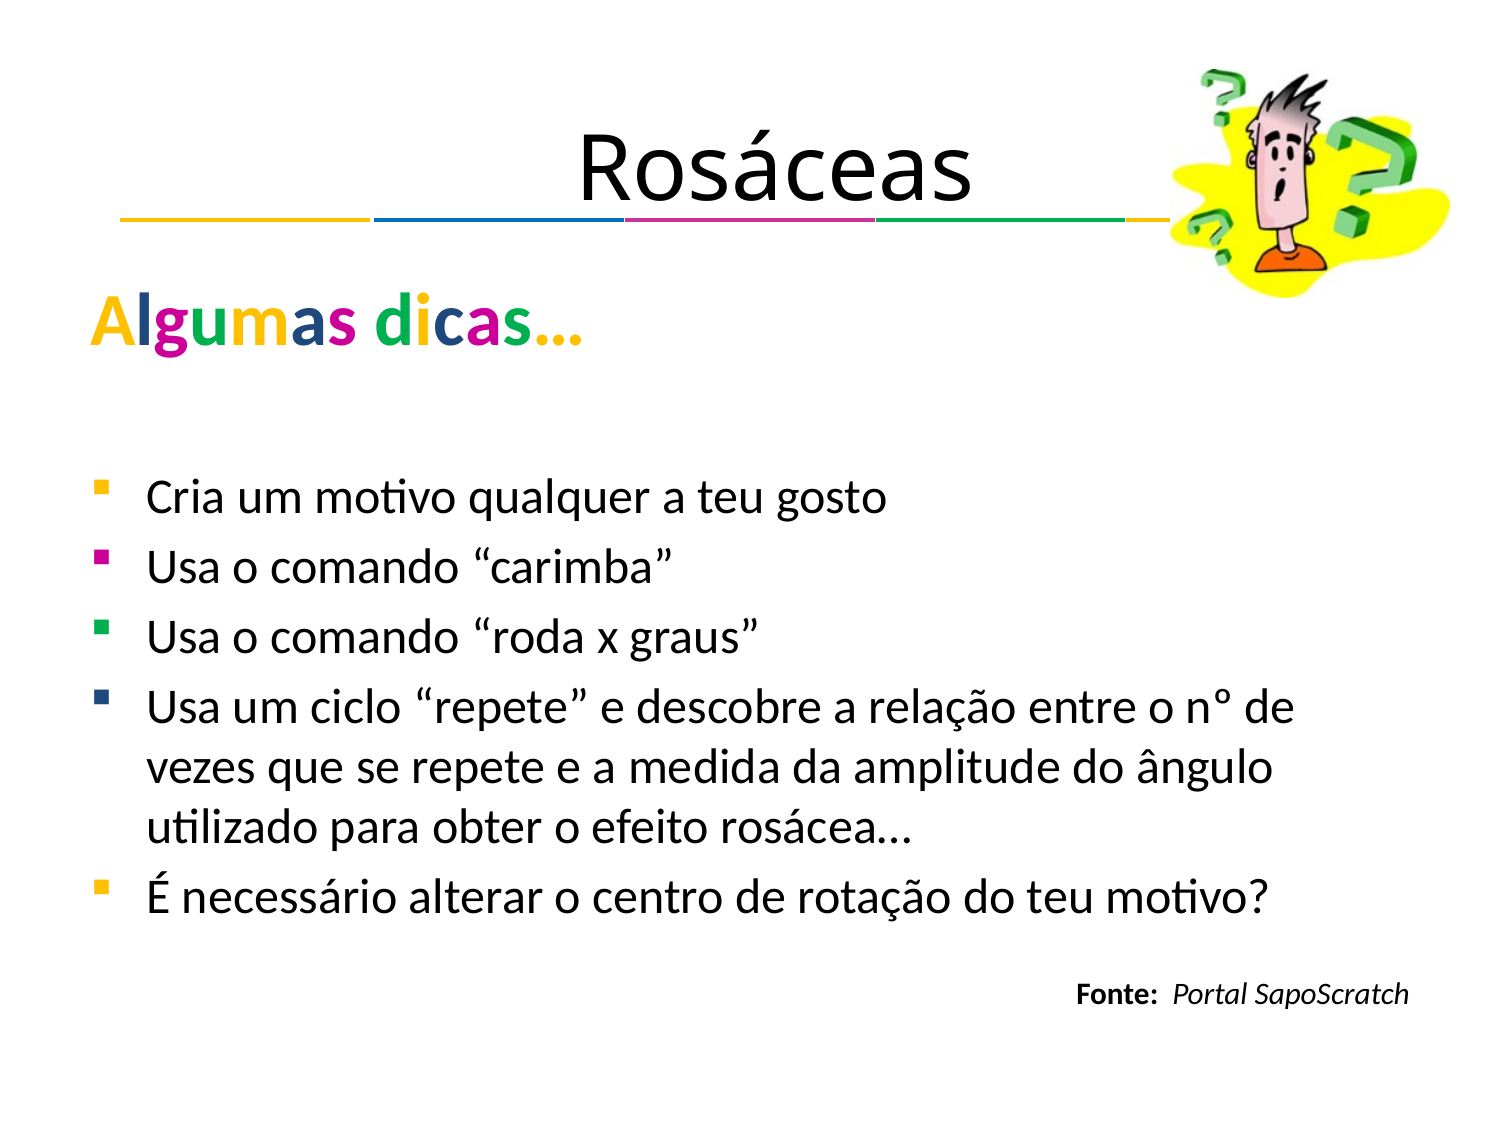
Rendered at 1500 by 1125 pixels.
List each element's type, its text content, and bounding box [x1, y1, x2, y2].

list Algumas dicas… Cria um motivo qualquer a teu gosto Usa o comando “carimba” Usa o comando “roda x graus” Usa um ciclo “repete” e descobre a relação entre o nº de vezes que se repete e a medida da amplitude do ângulo utilizado para obter o efeito rosácea… É necessário alterar o centro de rotação do teu motivo? Fonte: Portal SapoScratch [75, 262, 1425, 1083]
picture [1170, 69, 1451, 298]
text_box Rosáceas [99, 70, 1168, 258]
